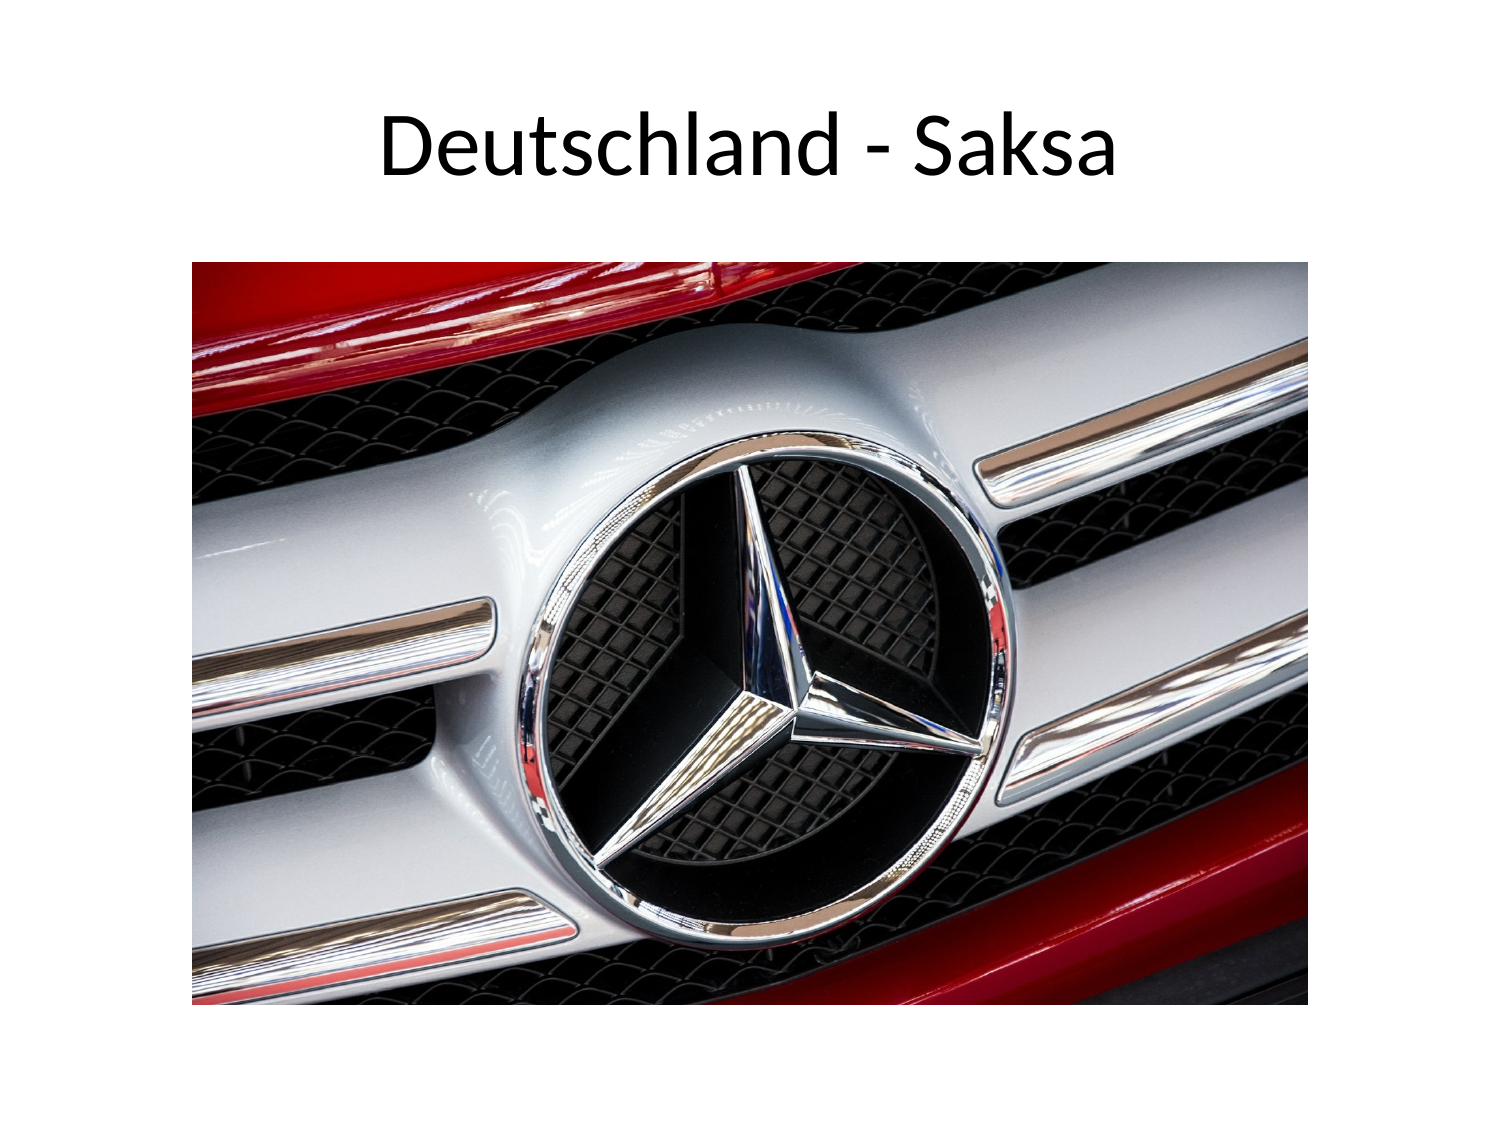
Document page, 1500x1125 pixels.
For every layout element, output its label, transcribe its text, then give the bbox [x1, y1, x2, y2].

title Deutschland - Saksa [75, 45, 1425, 233]
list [192, 262, 1308, 1006]
